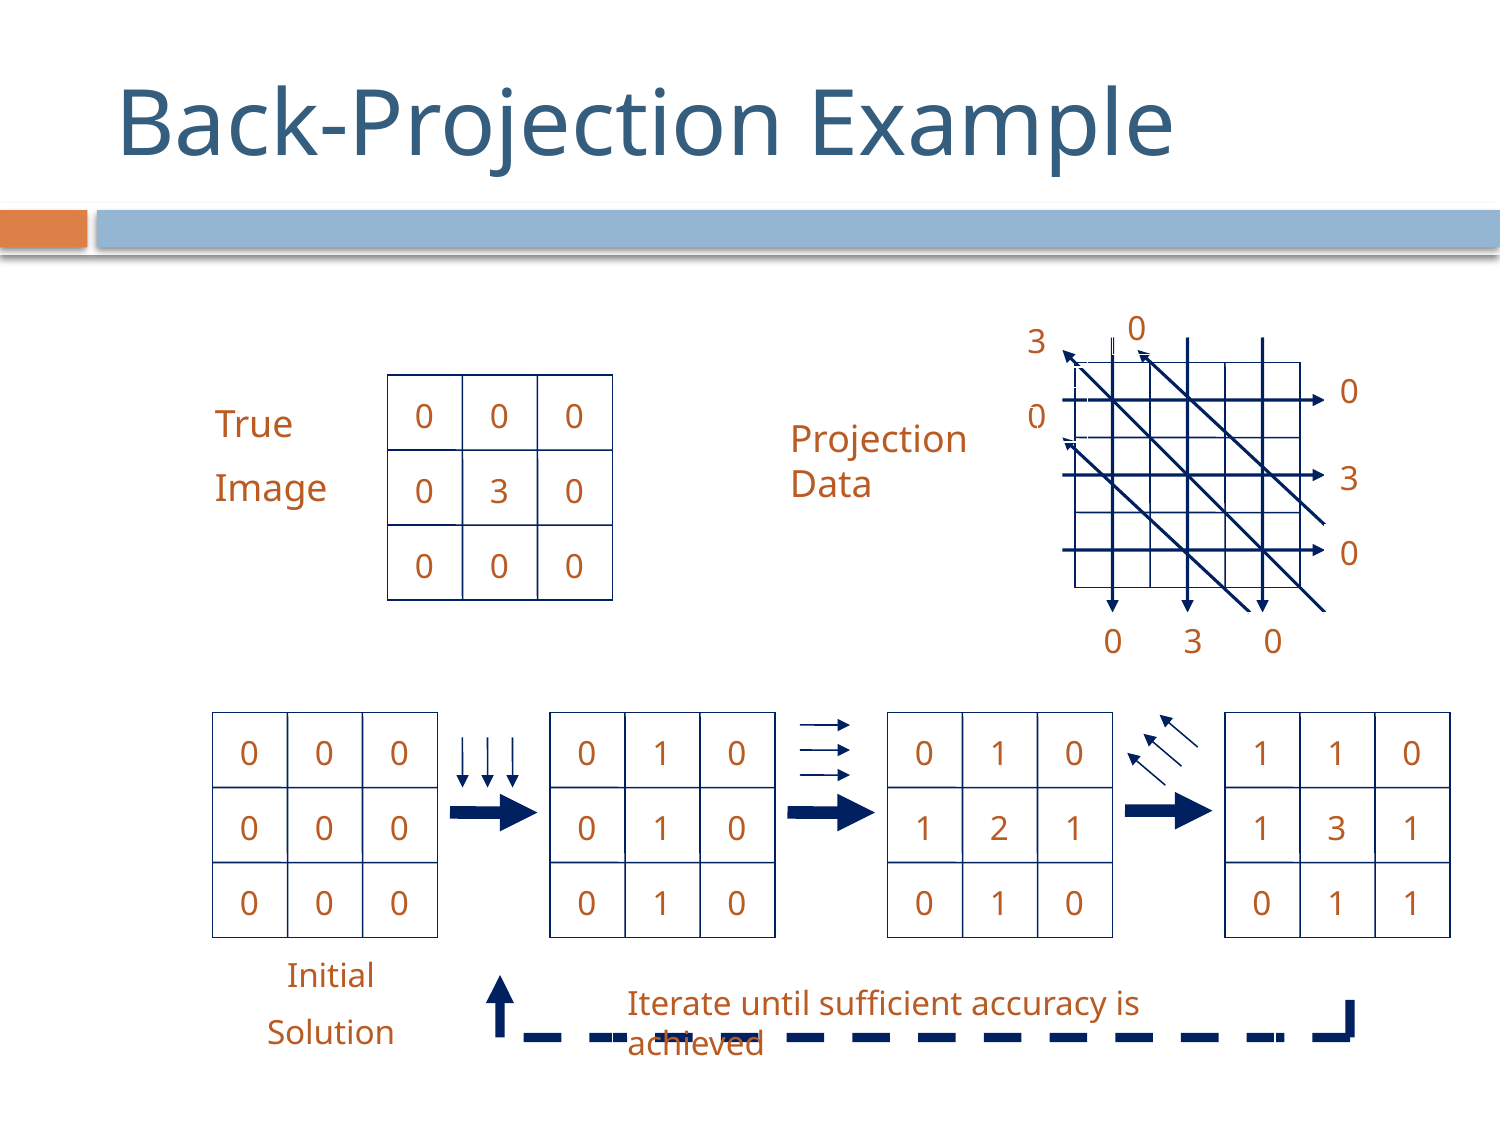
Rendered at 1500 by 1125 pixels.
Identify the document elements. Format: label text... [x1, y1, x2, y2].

text_box [787, 806, 875, 819]
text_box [462, 737, 513, 788]
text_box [212, 712, 438, 938]
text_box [1012, 299, 1401, 669]
text_box True Image [199, 392, 363, 516]
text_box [887, 712, 1113, 938]
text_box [799, 724, 851, 776]
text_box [499, 974, 1351, 1038]
text_box Projection Data [774, 407, 1006, 513]
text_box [1137, 724, 1188, 776]
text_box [549, 712, 776, 938]
text_box [1124, 804, 1213, 817]
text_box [387, 374, 613, 601]
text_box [1224, 712, 1451, 938]
title Back-Projection Example [100, 37, 1438, 200]
text_box Initial Solution [249, 948, 413, 1059]
text_box Iterate until sufficient accuracy is achieved [612, 1048, 1275, 1070]
text_box [449, 806, 538, 819]
